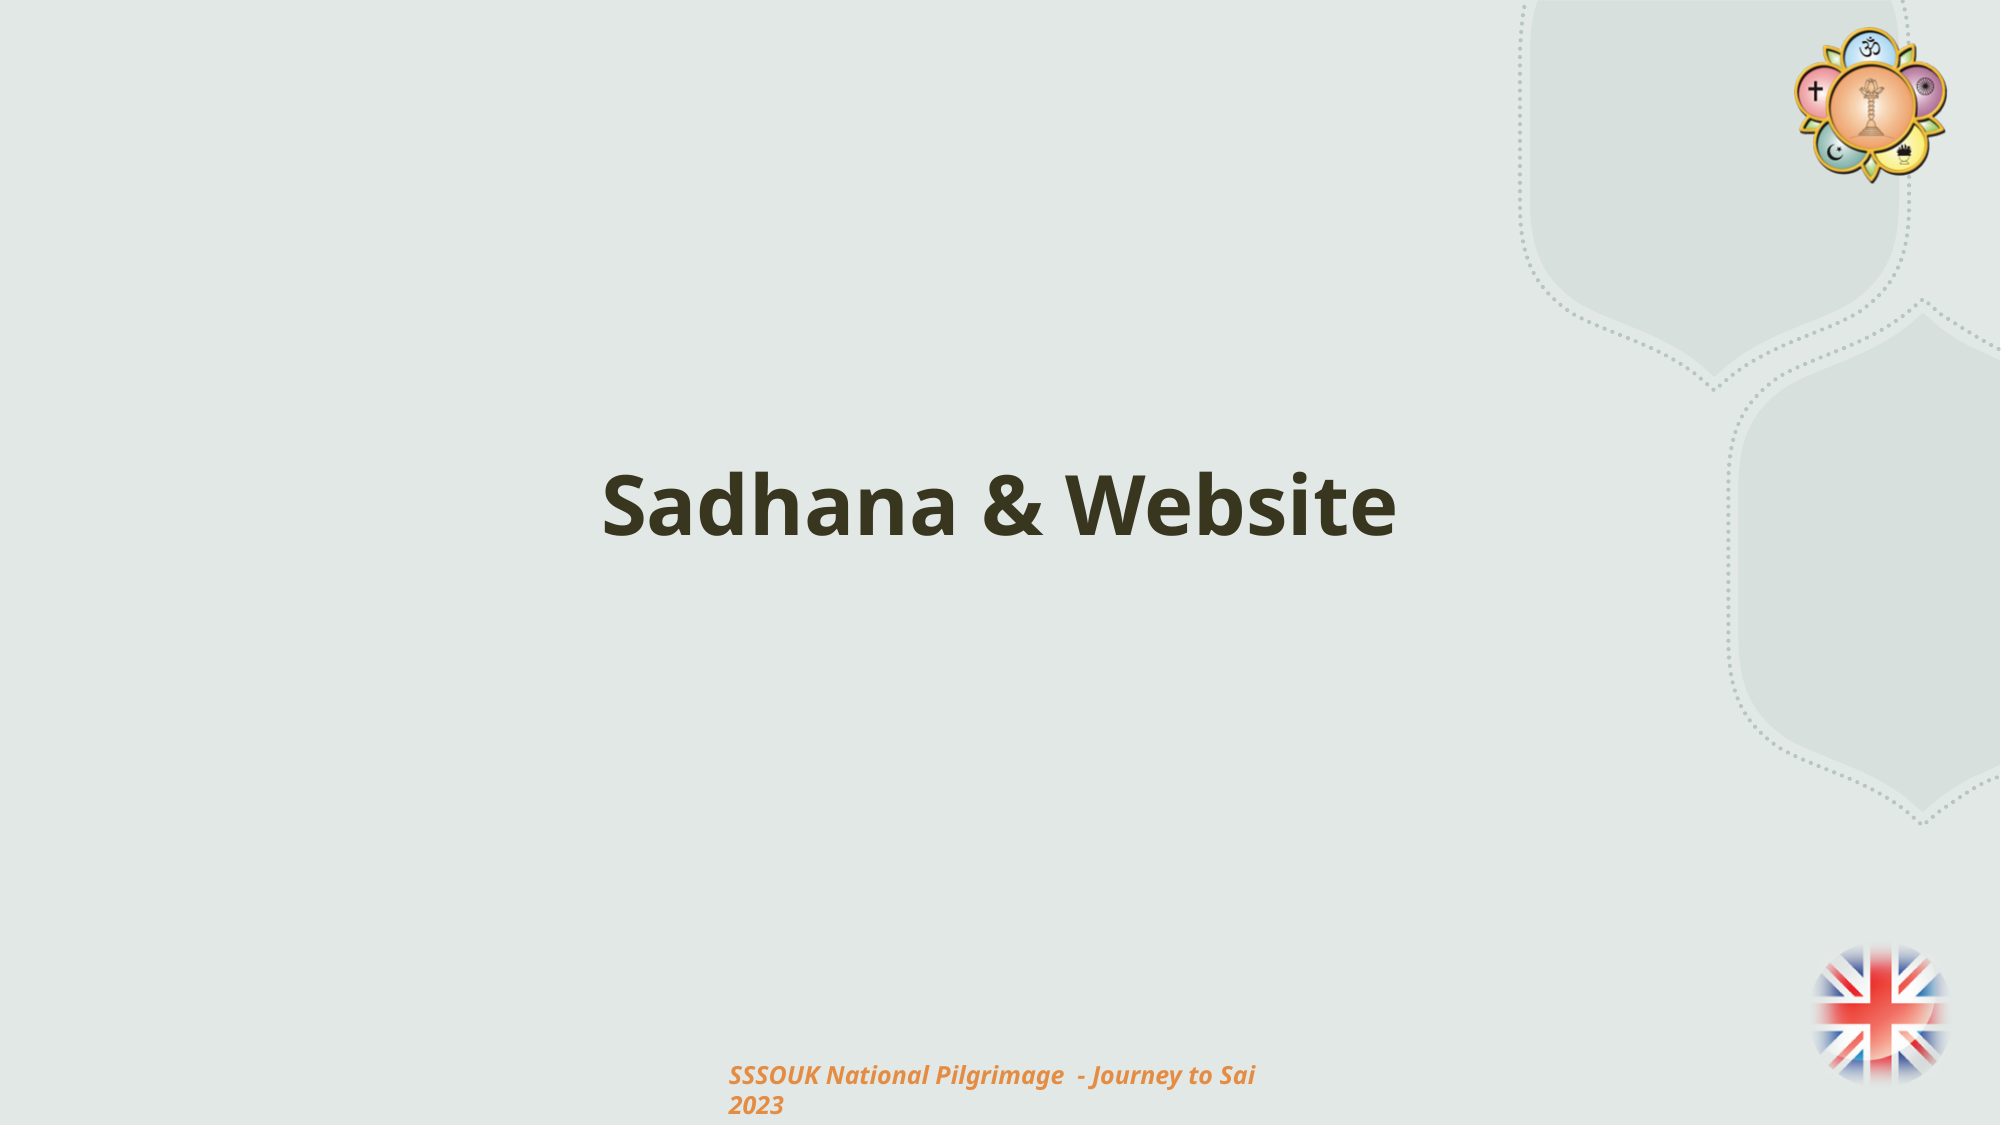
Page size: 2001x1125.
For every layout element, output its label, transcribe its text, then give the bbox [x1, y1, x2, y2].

title [421, 302, 1579, 912]
picture [1807, 939, 1954, 1090]
footer SSSOUK National Pilgrimage - Journey to Sai 2023 [713, 1058, 1286, 1121]
text_box Sadhana & Website [474, 281, 1526, 723]
picture [1789, 22, 1954, 187]
